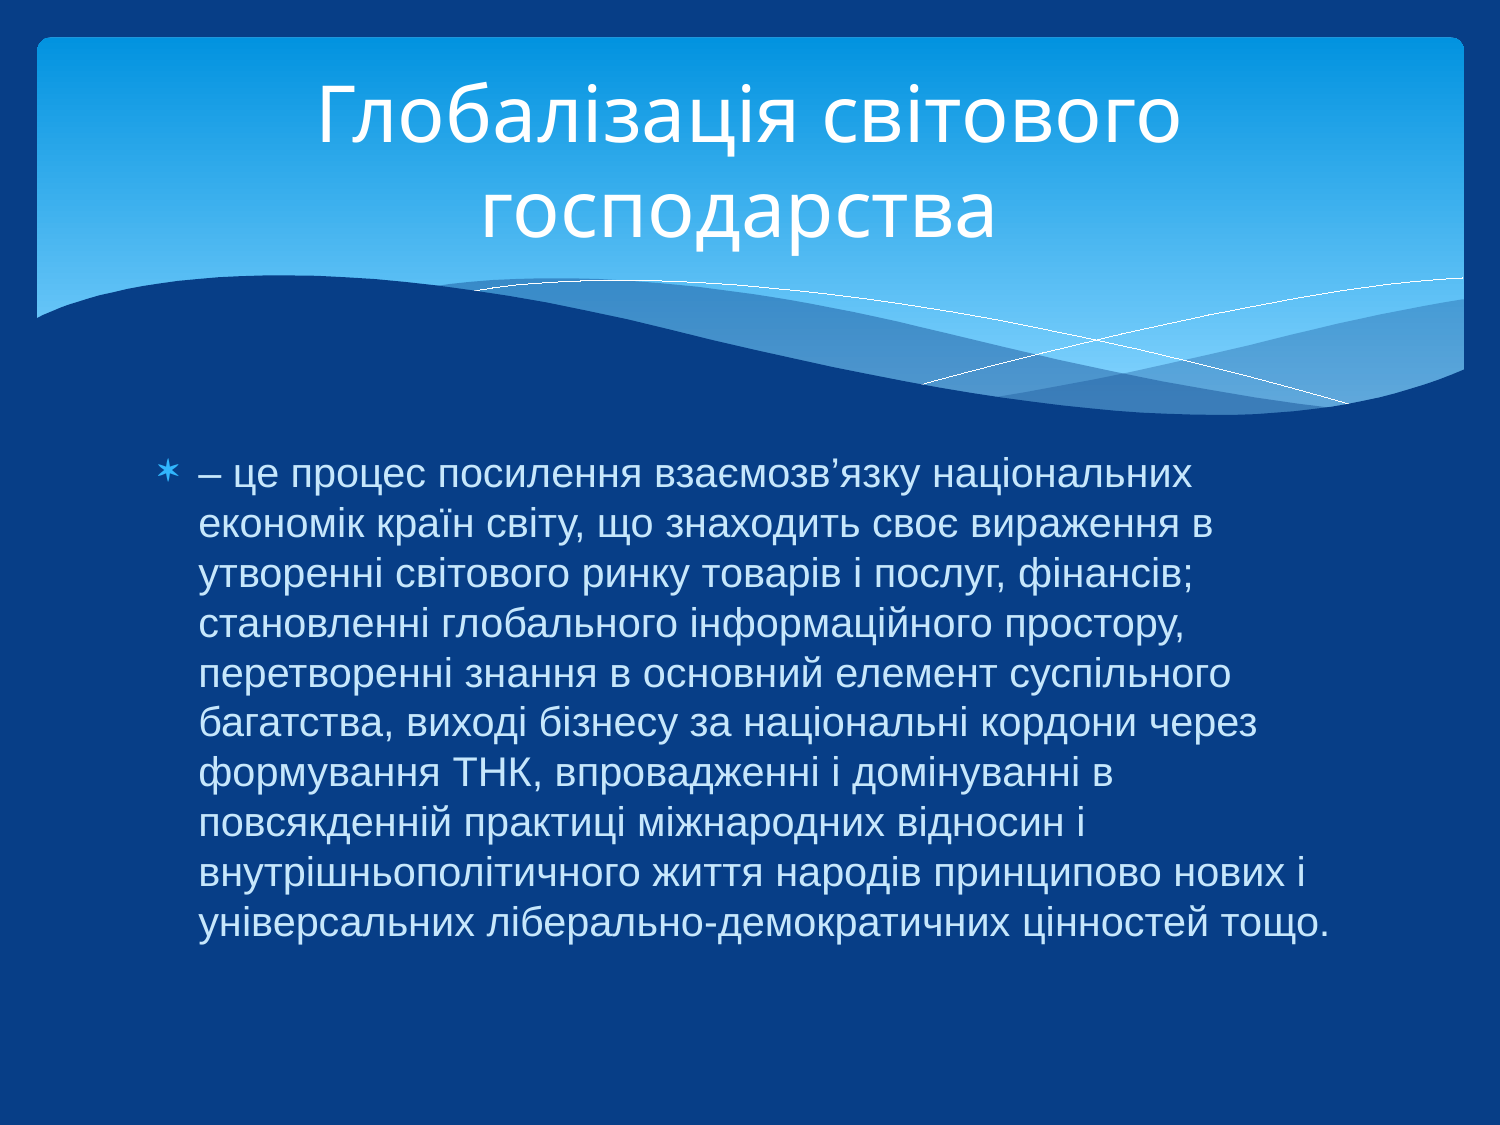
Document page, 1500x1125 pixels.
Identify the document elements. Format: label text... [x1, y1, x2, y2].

title Глобалізація світового господарства [75, 55, 1425, 261]
list – це процес посилення взаємозв’язку національних економік країн світу, що знаходить своє вираження в утворенні світового ринку товарів і послуг, фінансів; становленні глобального інформаційного простору, перетворенні знання в основний елемент суспільного багатства, виході бізнесу за національні кордони через формування ТНК, впровадженні і домінуванні в повсякденній практиці міжнародних відносин і внутрішньополітичного життя народів принципово нових і універсальних ліберально-демократичних цінностей тощо. [143, 438, 1359, 1005]
